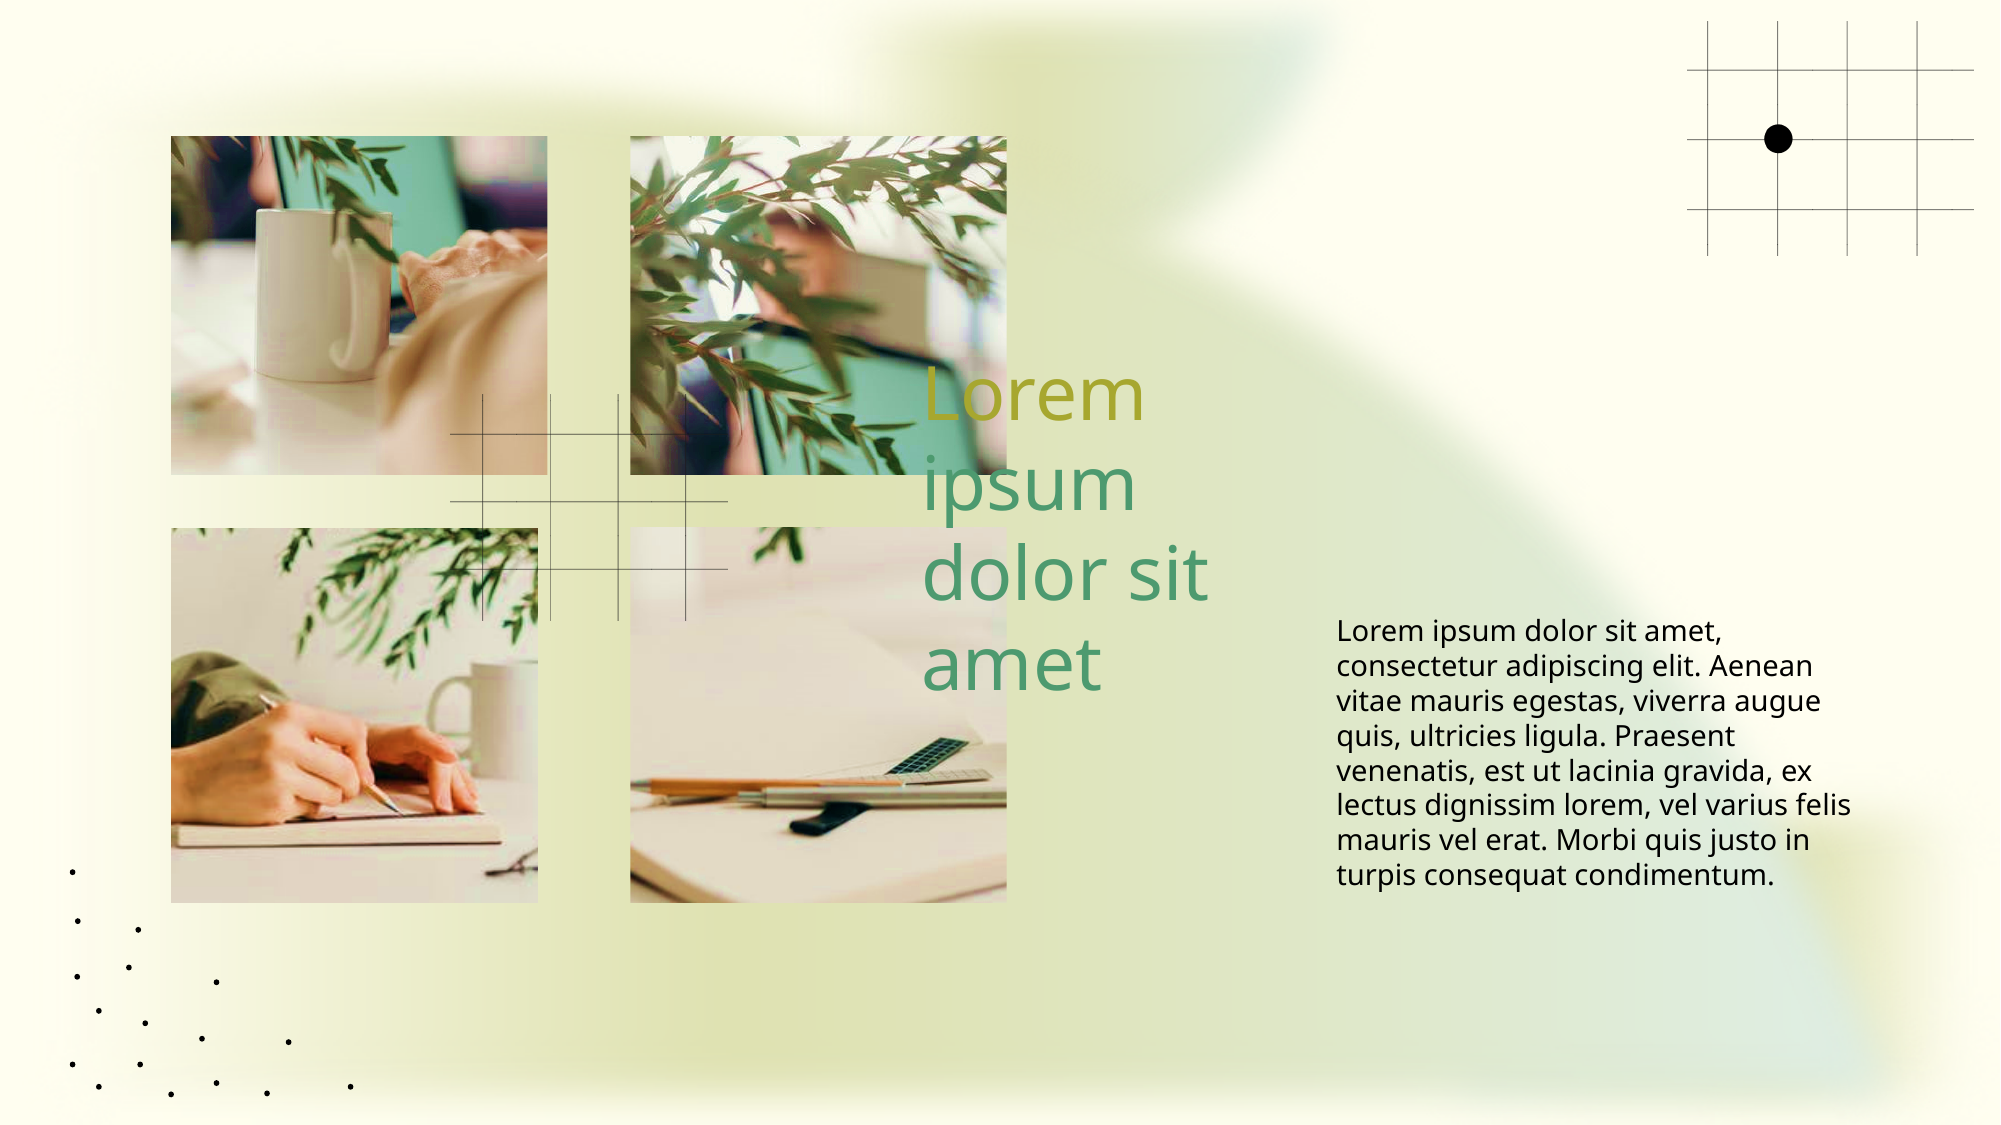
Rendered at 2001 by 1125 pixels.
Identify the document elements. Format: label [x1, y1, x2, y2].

picture [0, 0, 2001, 1125]
text_box [0, 19, 354, 1098]
